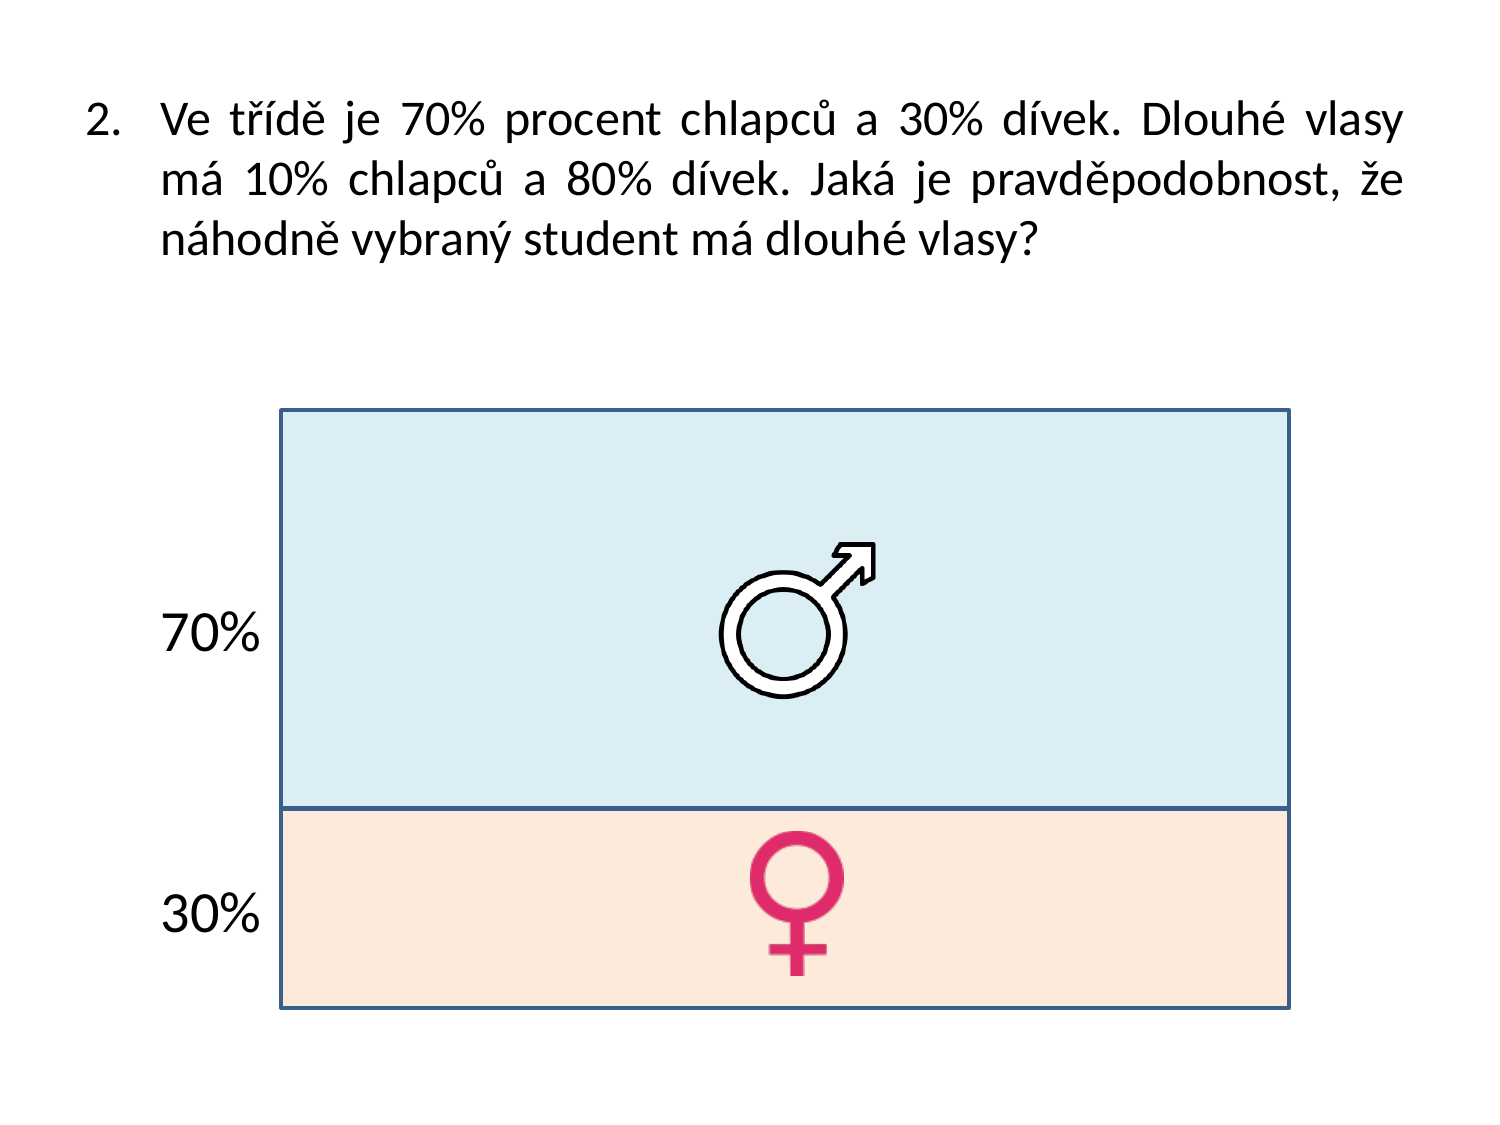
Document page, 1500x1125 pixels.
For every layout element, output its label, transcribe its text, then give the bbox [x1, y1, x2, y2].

text_box 70% [140, 585, 282, 671]
text_box [279, 806, 1291, 1010]
picture [749, 831, 844, 976]
text_box 30% [140, 867, 282, 952]
title Ve třídě je 70% procent chlapců a 30% dívek. Dlouhé vlasy má 10% chlapců a 80% dívek. Jaká je pravděpodobnost, že náhodně vybraný student má dlouhé vlasy? [70, 0, 1421, 352]
text_box [279, 408, 1291, 806]
picture [714, 538, 880, 704]
